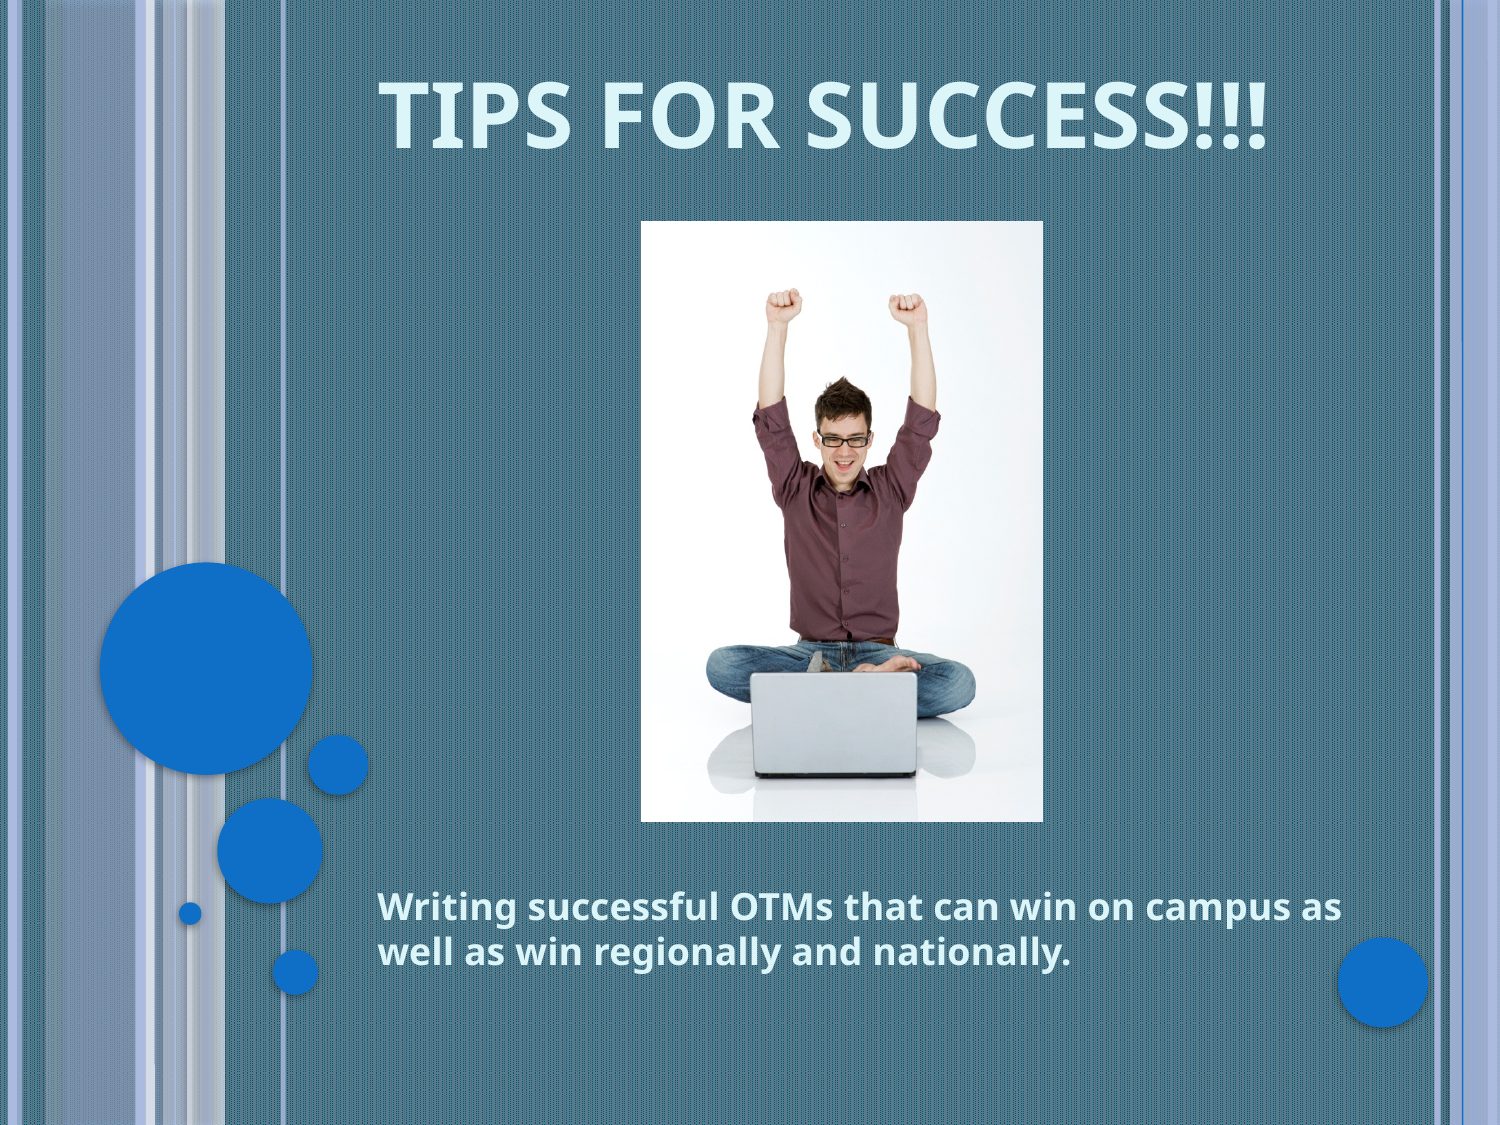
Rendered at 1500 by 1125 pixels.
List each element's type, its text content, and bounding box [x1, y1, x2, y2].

list Writing successful OTMs that can win on campus as well as win regionally and nationally. [362, 875, 1375, 1016]
title Tips for Success!!! [362, 75, 1375, 175]
picture [641, 221, 1043, 823]
